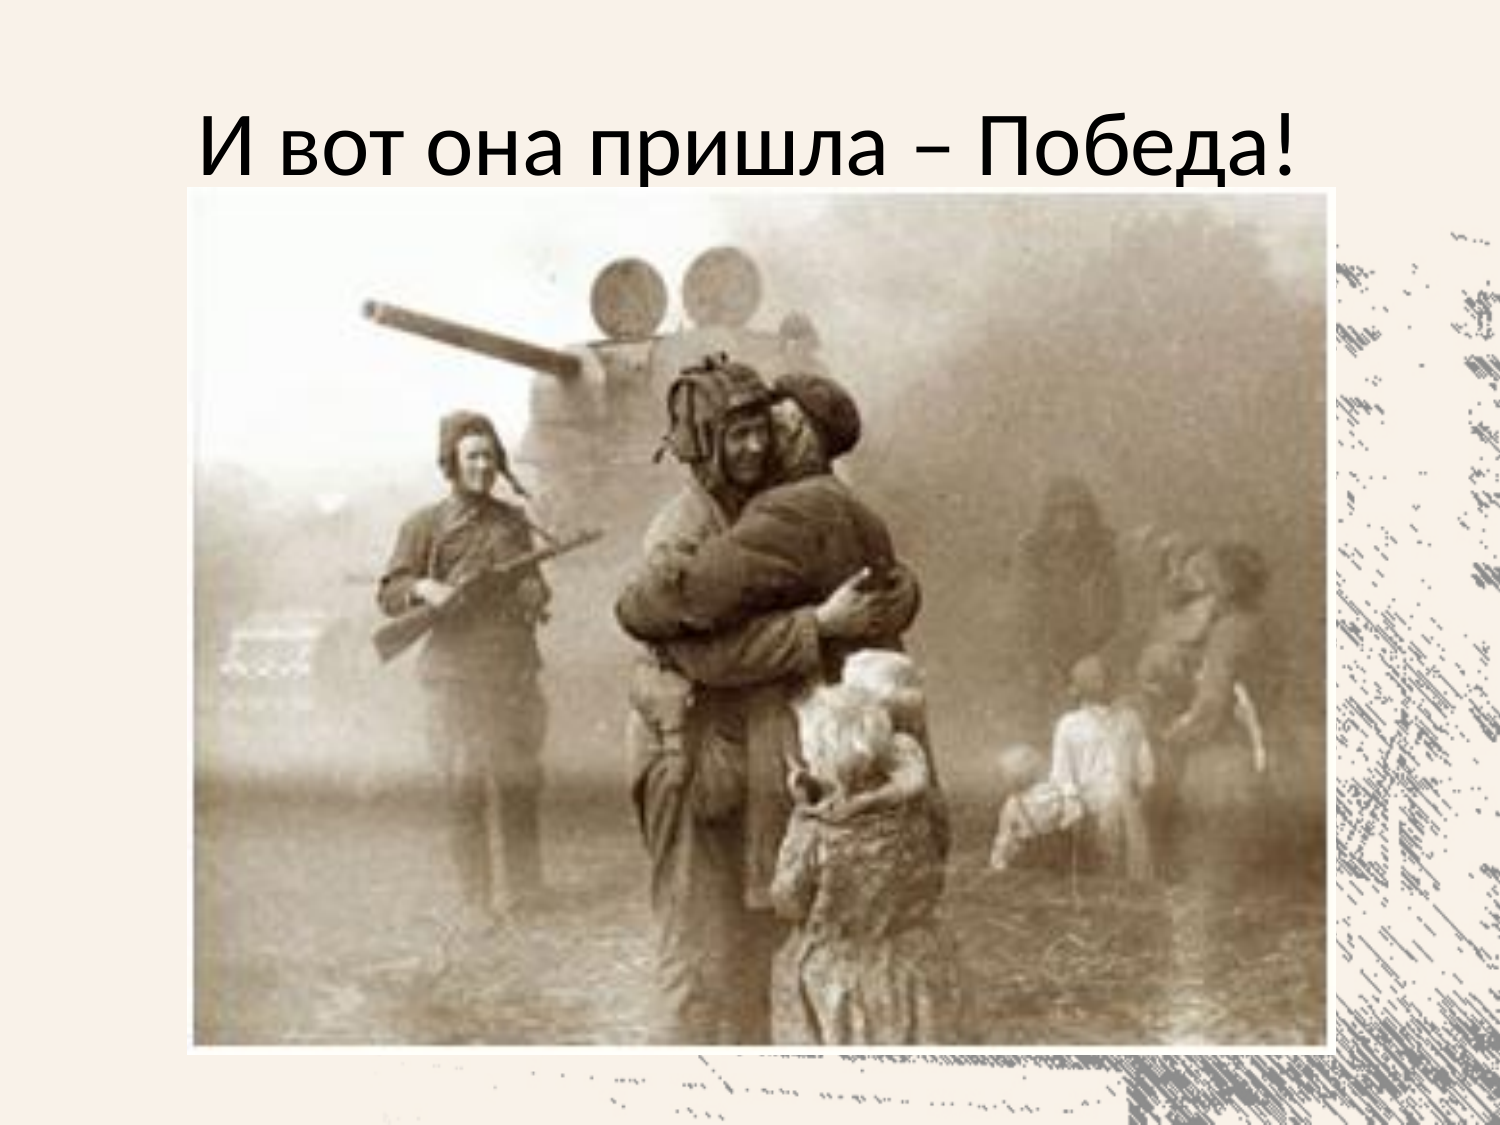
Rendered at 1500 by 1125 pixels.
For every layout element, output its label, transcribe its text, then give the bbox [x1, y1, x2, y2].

title И вот она пришла – Победа! [75, 45, 1425, 233]
picture [187, 187, 1336, 1055]
